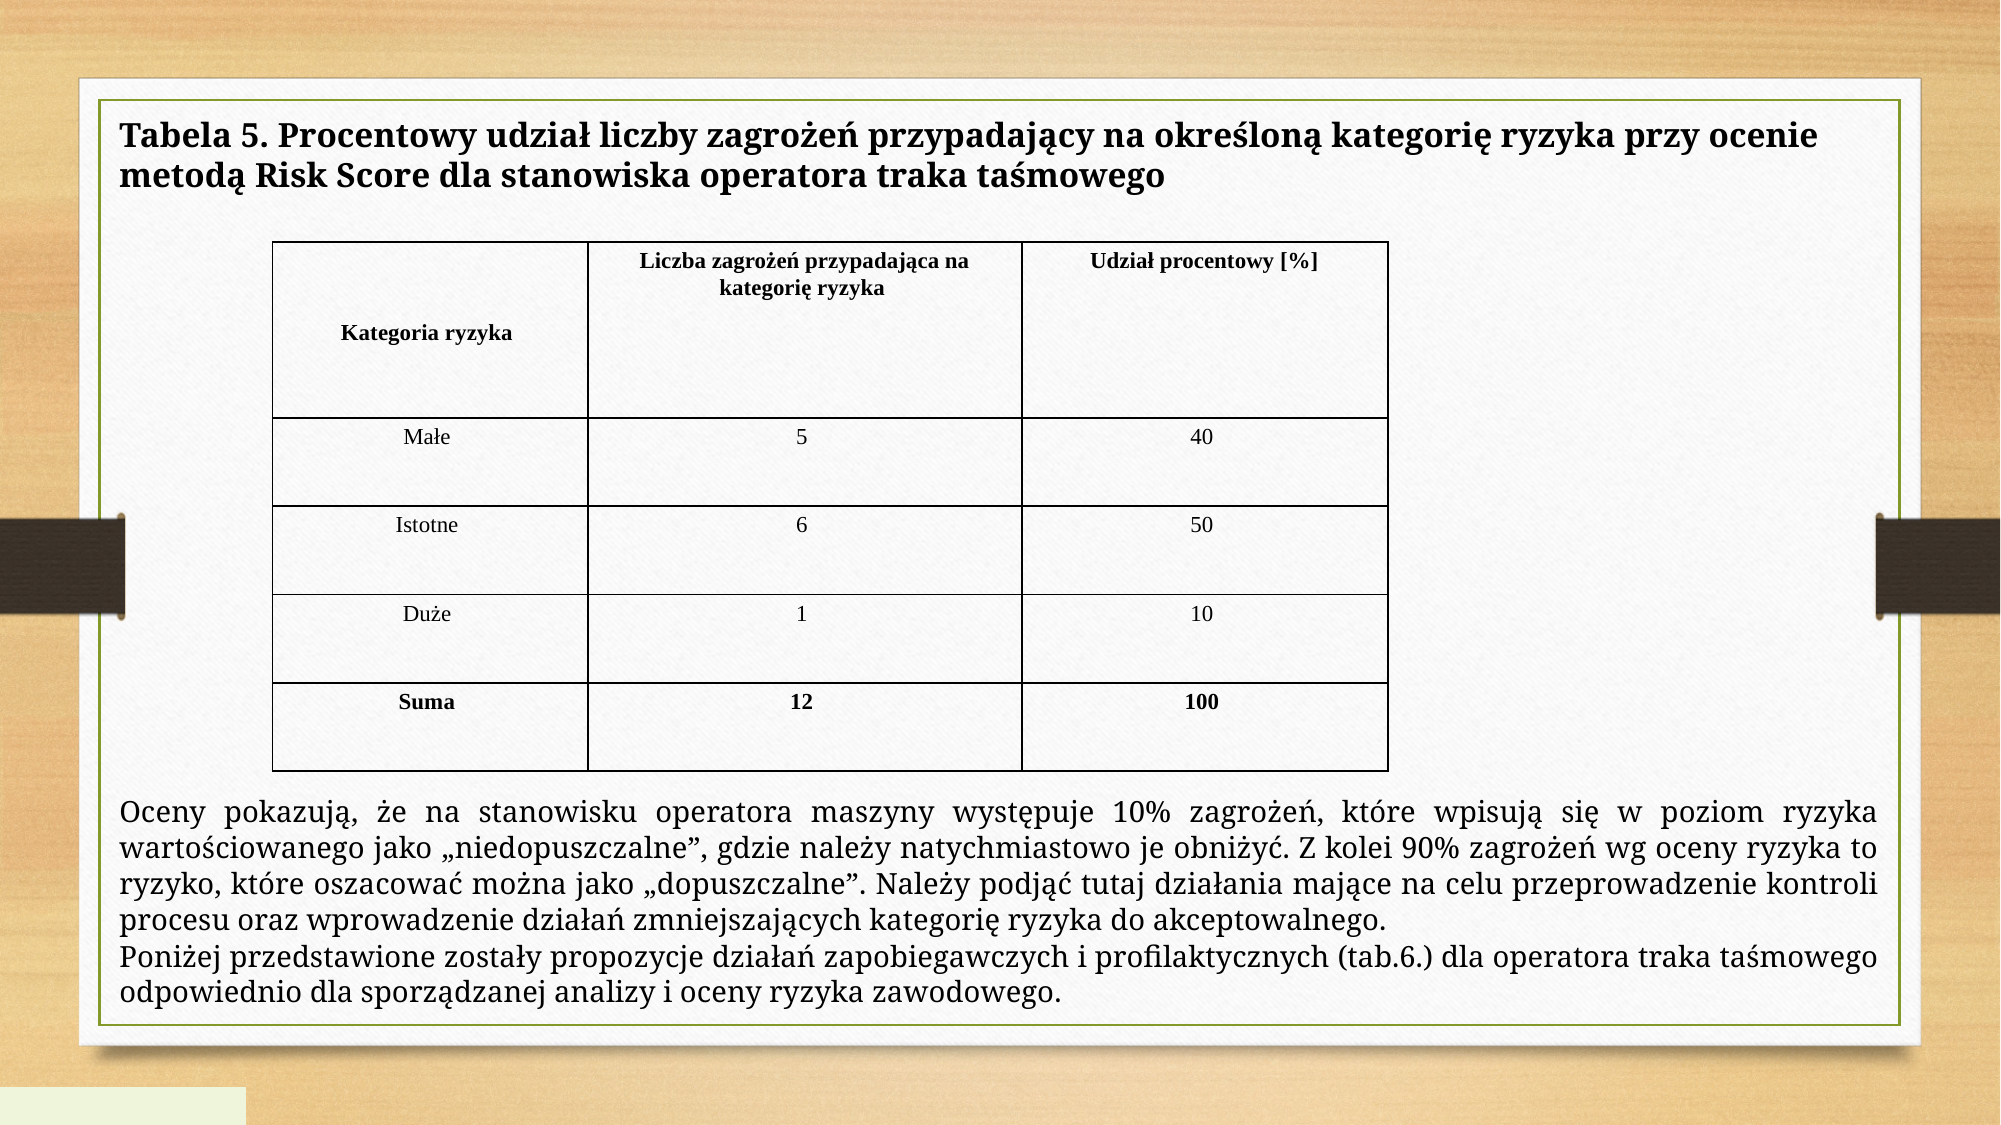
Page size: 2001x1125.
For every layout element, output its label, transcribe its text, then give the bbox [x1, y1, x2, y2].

picture [0, 0, 2001, 1125]
table_cell 12 [589, 684, 1021, 770]
table_cell 10 [1023, 595, 1387, 682]
table_cell Suma [273, 684, 587, 770]
table_cell Małe [273, 419, 587, 505]
text_box Tabela 5. Procentowy udział liczby zagrożeń przypadający na określoną kategorię ryzyka przy ocenie metodą Risk Score dla stanowiska operatora traka taśmowego [104, 107, 1896, 202]
table_cell 1 [589, 595, 1021, 682]
table_cell Duże [273, 595, 587, 682]
table_cell 50 [1023, 507, 1387, 594]
text_box Oceny pokazują, że na stanowisku operatora maszyny występuje 10% zagrożeń, które wpisują się w poziom ryzyka wartościowanego jako „niedopuszczalne”, gdzie należy natychmiastowo je obniżyć. Z kolei 90% zagrożeń wg oceny ryzyka to ryzyko, które oszacować można jako „dopuszczalne”. Należy podjąć tutaj działania mające na celu przeprowadzenie kontroli procesu oraz wprowadzenie działań zmniejszających kategorię ryzyka do akceptowalnego. Poniżej przedstawione zostały propozycje działań zapobiegawczych i profilaktycznych (tab.6.) dla operatora traka taśmowego odpowiednio dla sporządzanej analizy i oceny ryzyka zawodowego. [104, 785, 1896, 1017]
table_header Udział procentowy [%] [1023, 243, 1387, 417]
table_cell 100 [1023, 684, 1387, 770]
table_cell 5 [589, 419, 1021, 505]
table_cell Istotne [273, 507, 587, 594]
table_cell 6 [589, 507, 1021, 594]
table_header Kategoria ryzyka [273, 243, 587, 417]
table_cell 40 [1023, 419, 1387, 505]
table_header Liczba zagrożeń przypadająca na kategorię ryzyka [589, 243, 1021, 417]
